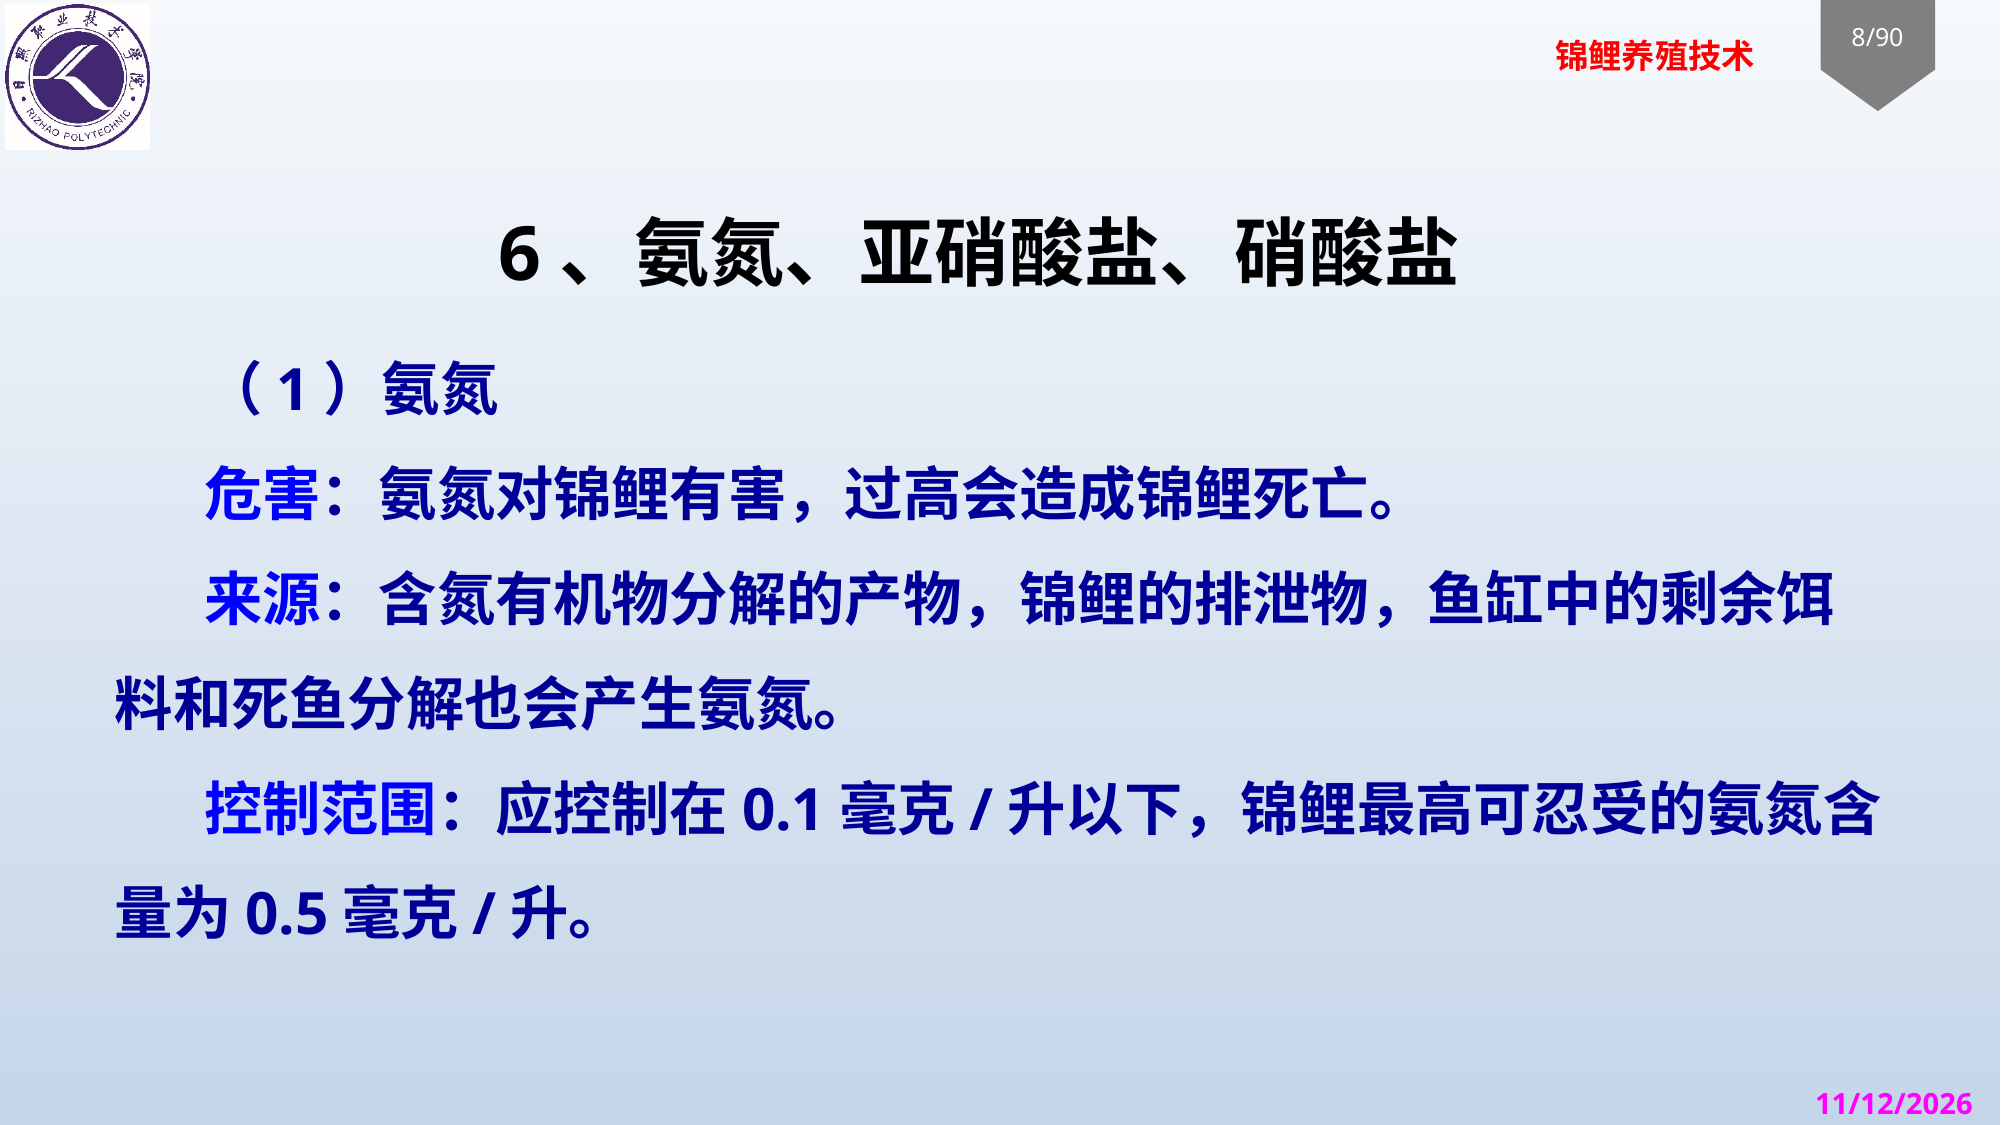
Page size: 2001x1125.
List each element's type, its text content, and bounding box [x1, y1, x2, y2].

list （1）氨氮 危害：氨氮对锦鲤有害，过高会造成锦鲤死亡。 来源：含氮有机物分解的产物，锦鲤的排泄物，鱼缸中的剩余饵料和死鱼分解也会产生氨氮。 控制范围：应控制在0.1毫克/升以下，锦鲤最高可忍受的氨氮含量为0.5毫克/升。 [99, 310, 1900, 1040]
picture [5, 4, 150, 150]
title 6、氨氮、亚硝酸盐、硝酸盐 [87, 115, 1888, 304]
